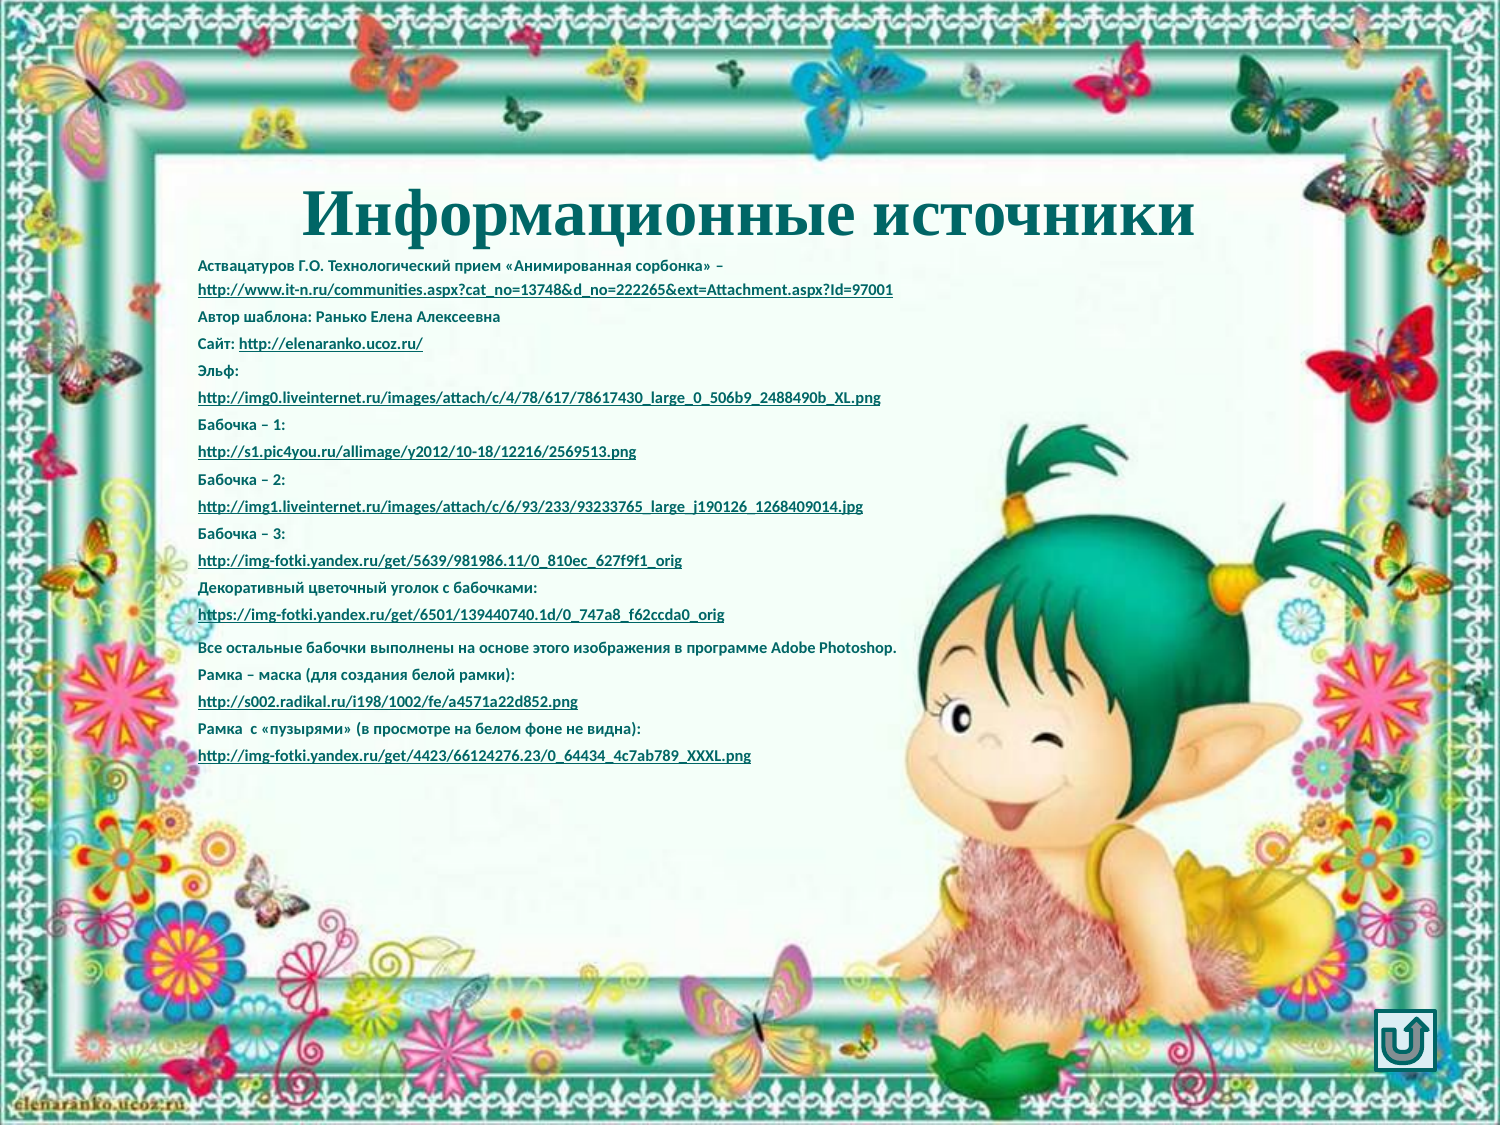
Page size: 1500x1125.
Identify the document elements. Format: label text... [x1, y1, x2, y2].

list Аствацатуров Г.О. Технологический прием «Анимированная сорбонка» – http://www.it-n.ru/communities.aspx?cat_no=13748&d_no=222265&ext=Attachment.aspx?Id=97001 Автор шаблона: Ранько Елена Алексеевна Сайт: http://elenaranko.ucoz.ru/ Эльф: http://img0.liveinternet.ru/images/attach/c/4/78/617/78617430_large_0_506b9_2488490b_XL.png Бабочка – 1: http://s1.pic4you.ru/allimage/y2012/10-18/12216/2569513.png Бабочка – 2: http://img1.liveinternet.ru/images/attach/c/6/93/233/93233765_large_j190126_1268409014.jpg Бабочка – 3: http://img-fotki.yandex.ru/get/5639/981986.11/0_810ec_627f9f1_orig Декоративный цветочный уголок с бабочками: https://img-fotki.yandex.ru/get/6501/139440740.1d/0_747a8_f62ccda0_orig Все остальные бабочки выполнены на основе этого изображения в программе Adobe Photoshop. Рамка – маска (для создания белой рамки): http://s002.radikal.ru/i198/1002/fe/a4571a22d852.png Рамка с «пузырями» (в просмотре на белом фоне не видна): http://img-fotki.yandex.ru/get/4423/66124276.23/0_64434_4c7ab789_XXXL.png [183, 243, 916, 799]
text_box [1374, 1009, 1437, 1072]
picture [0, 0, 1500, 1125]
title Информационные источники [277, 149, 1223, 268]
